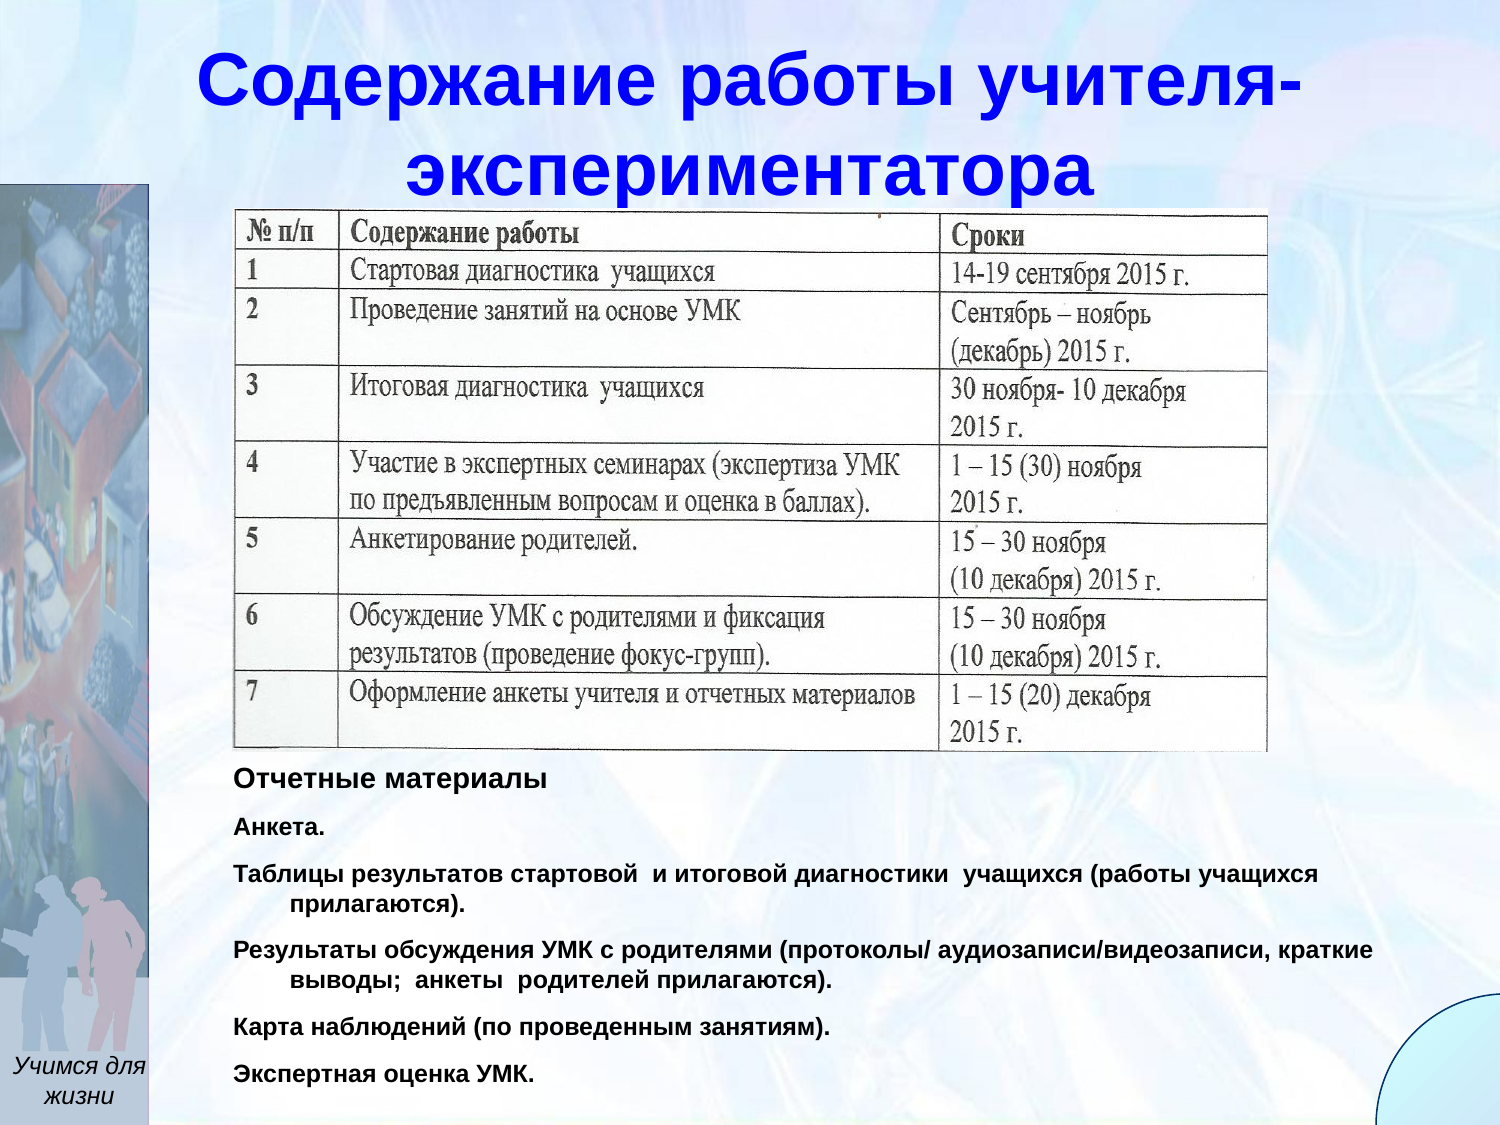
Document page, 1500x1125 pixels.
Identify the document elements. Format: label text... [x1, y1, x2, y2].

list Отчетные материалы Анкета. Таблицы результатов стартовой и итоговой диагностики учащихся (работы учащихся прилагаются). Результаты обсуждения УМК с родителями (протоколы/ аудиозаписи/видеозаписи, краткие выводы; анкеты родителей прилагаются). Карта наблюдений (по проведенным занятиям). Экспертная оценка УМК. [218, 751, 1449, 1088]
picture [0, 0, 1500, 1125]
title Содержание работы учителя-экспериментатора [74, 44, 1426, 197]
